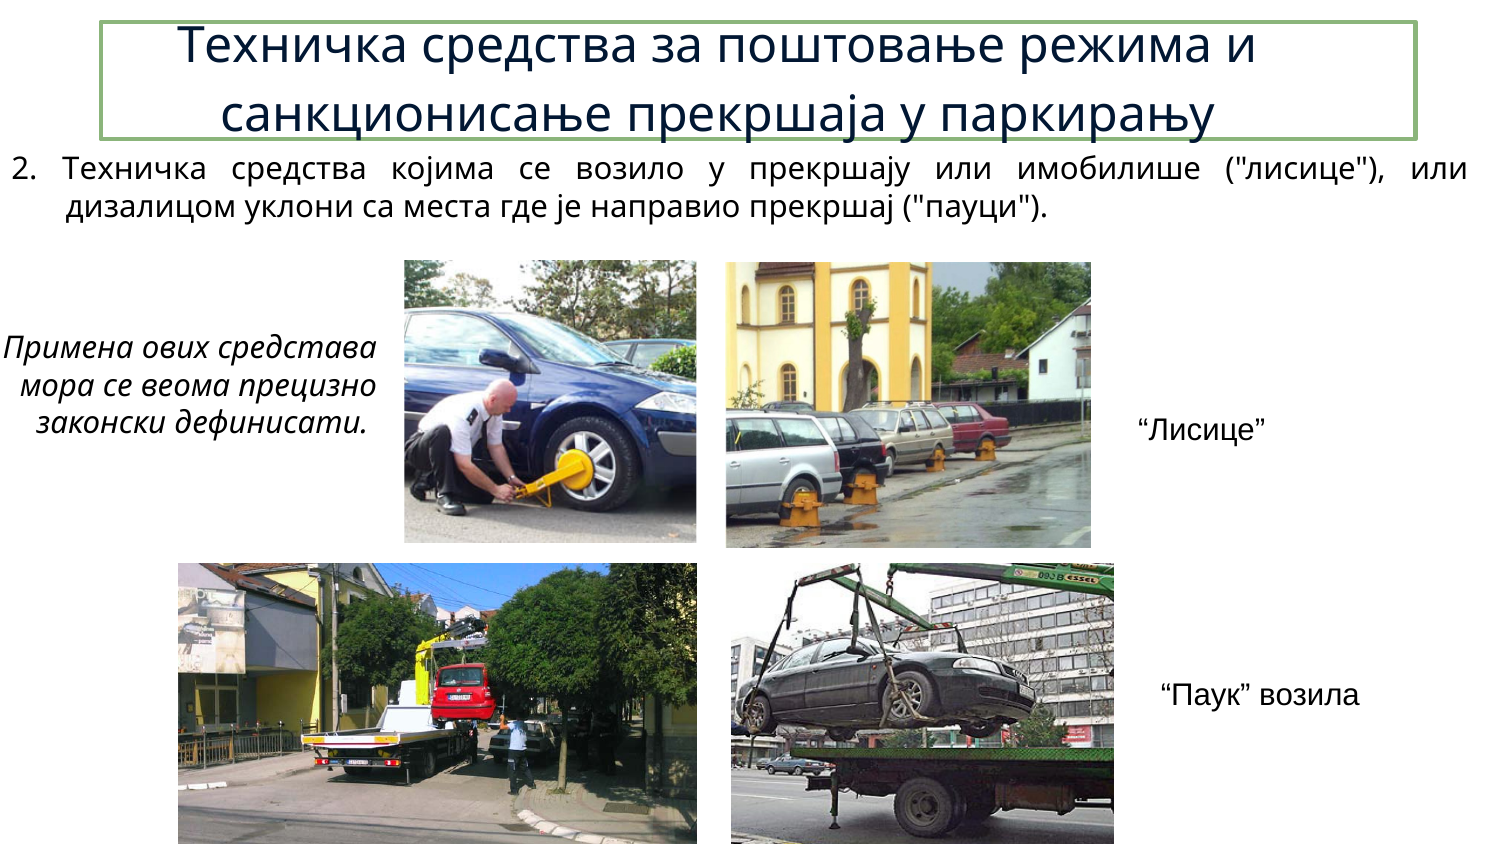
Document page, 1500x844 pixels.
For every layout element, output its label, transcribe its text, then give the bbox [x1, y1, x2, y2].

text_box “Паук” возила [1149, 668, 1392, 718]
list Техничка средства за поштовање режима и санкционисање прекршаја у паркирању [39, 87, 1396, 142]
text_box “Лисице” [1126, 403, 1370, 453]
picture [129, 562, 1115, 844]
text_box [99, 20, 1418, 141]
text_box Примена ових средстава мора се веома прецизно законски дефинисати. [0, 321, 389, 446]
text_box 2. Техничка средства којима се возило у прекршају или имобилише ("лисице"), или дизалицом уклони са места где је направио прекршај ("пауци"). [0, 142, 1481, 229]
picture [404, 260, 697, 544]
picture [725, 262, 1091, 548]
